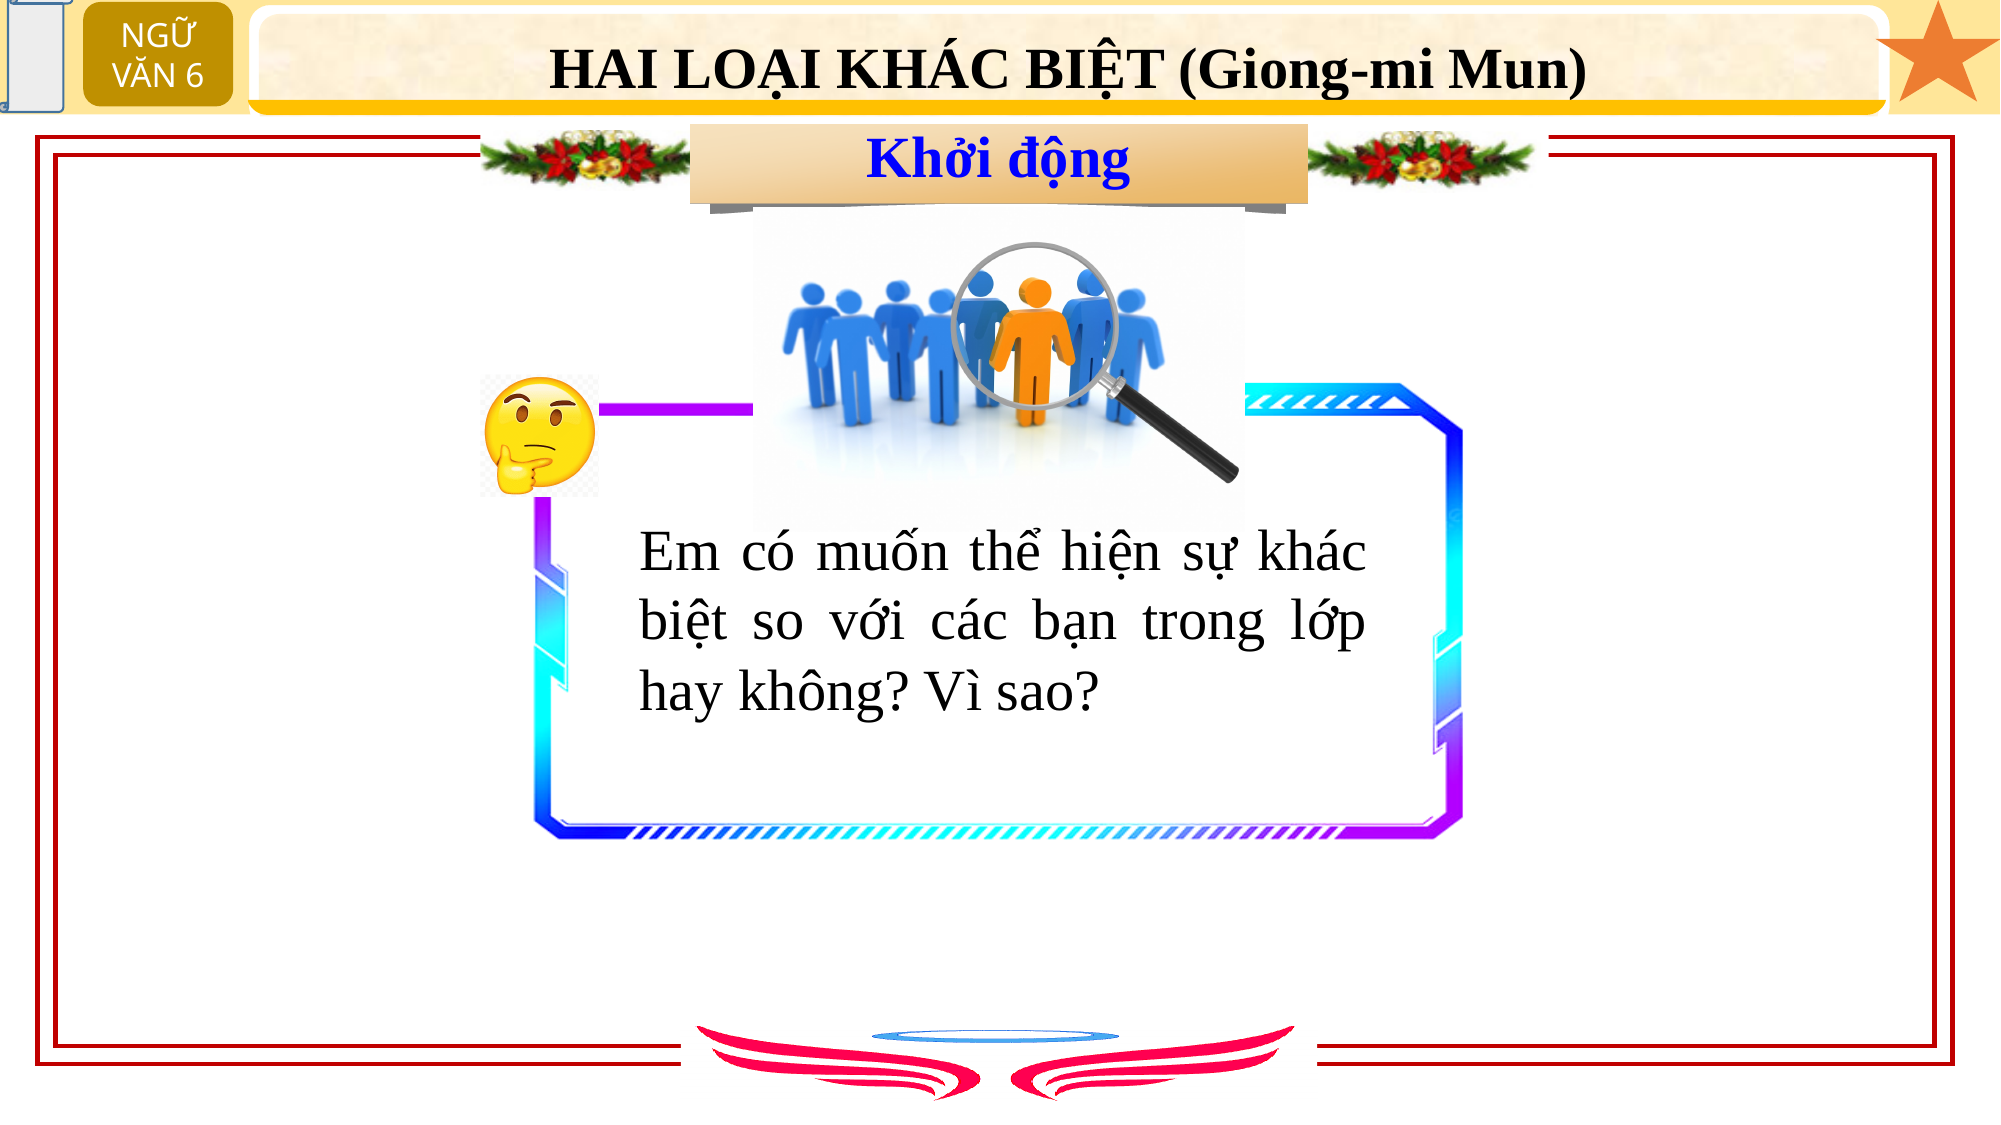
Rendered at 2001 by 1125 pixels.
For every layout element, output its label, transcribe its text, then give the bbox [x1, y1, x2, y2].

text_box Khởi động [851, 112, 1146, 124]
text_box HAI LOẠI KHÁC BIỆT (Giong-mi Mun) [1146, 112, 1880, 118]
picture [680, 1026, 1318, 1102]
text_box [0, 0, 74, 114]
text_box [246, 98, 1888, 116]
text_box [0, 0, 1936, 116]
text_box [36, 136, 680, 1065]
text_box [1940, 0, 2000, 37]
text_box [1871, 0, 2000, 105]
text_box HAI LOẠI KHÁC BIỆT (Giong-mi Mun) [257, 12, 1880, 98]
text_box NGỮ VĂN 6 [82, 0, 235, 108]
text_box [1887, 42, 2000, 116]
text_box [1318, 136, 1953, 1065]
picture [480, 124, 1549, 850]
